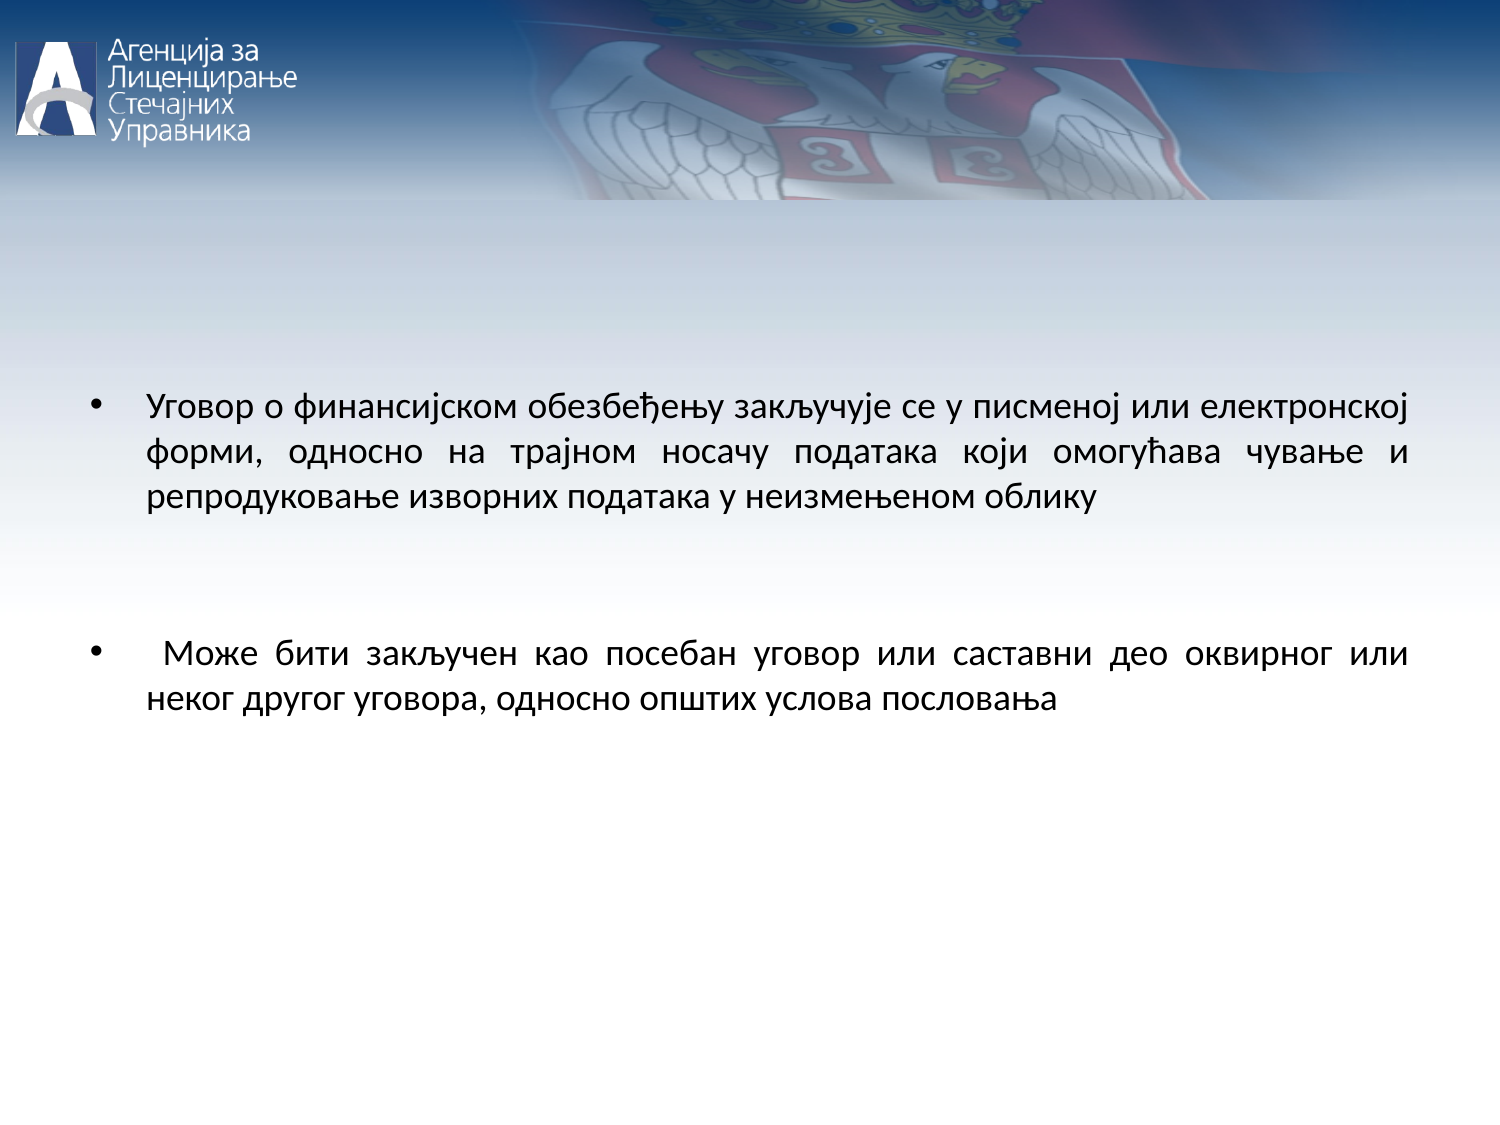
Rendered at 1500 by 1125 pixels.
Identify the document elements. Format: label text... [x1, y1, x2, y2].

picture [0, 0, 1500, 1113]
list Уговор о финансијском обезбеђењу закључује се у писменој или електронској форми, односно на трајном носачу података који омогућава чување и репродуковање изворних података у неизмењеном облику Mоже бити закључен као посебан уговор или саставни део оквирног или неког другог уговора, односно општих услова пословања [75, 373, 1425, 1116]
